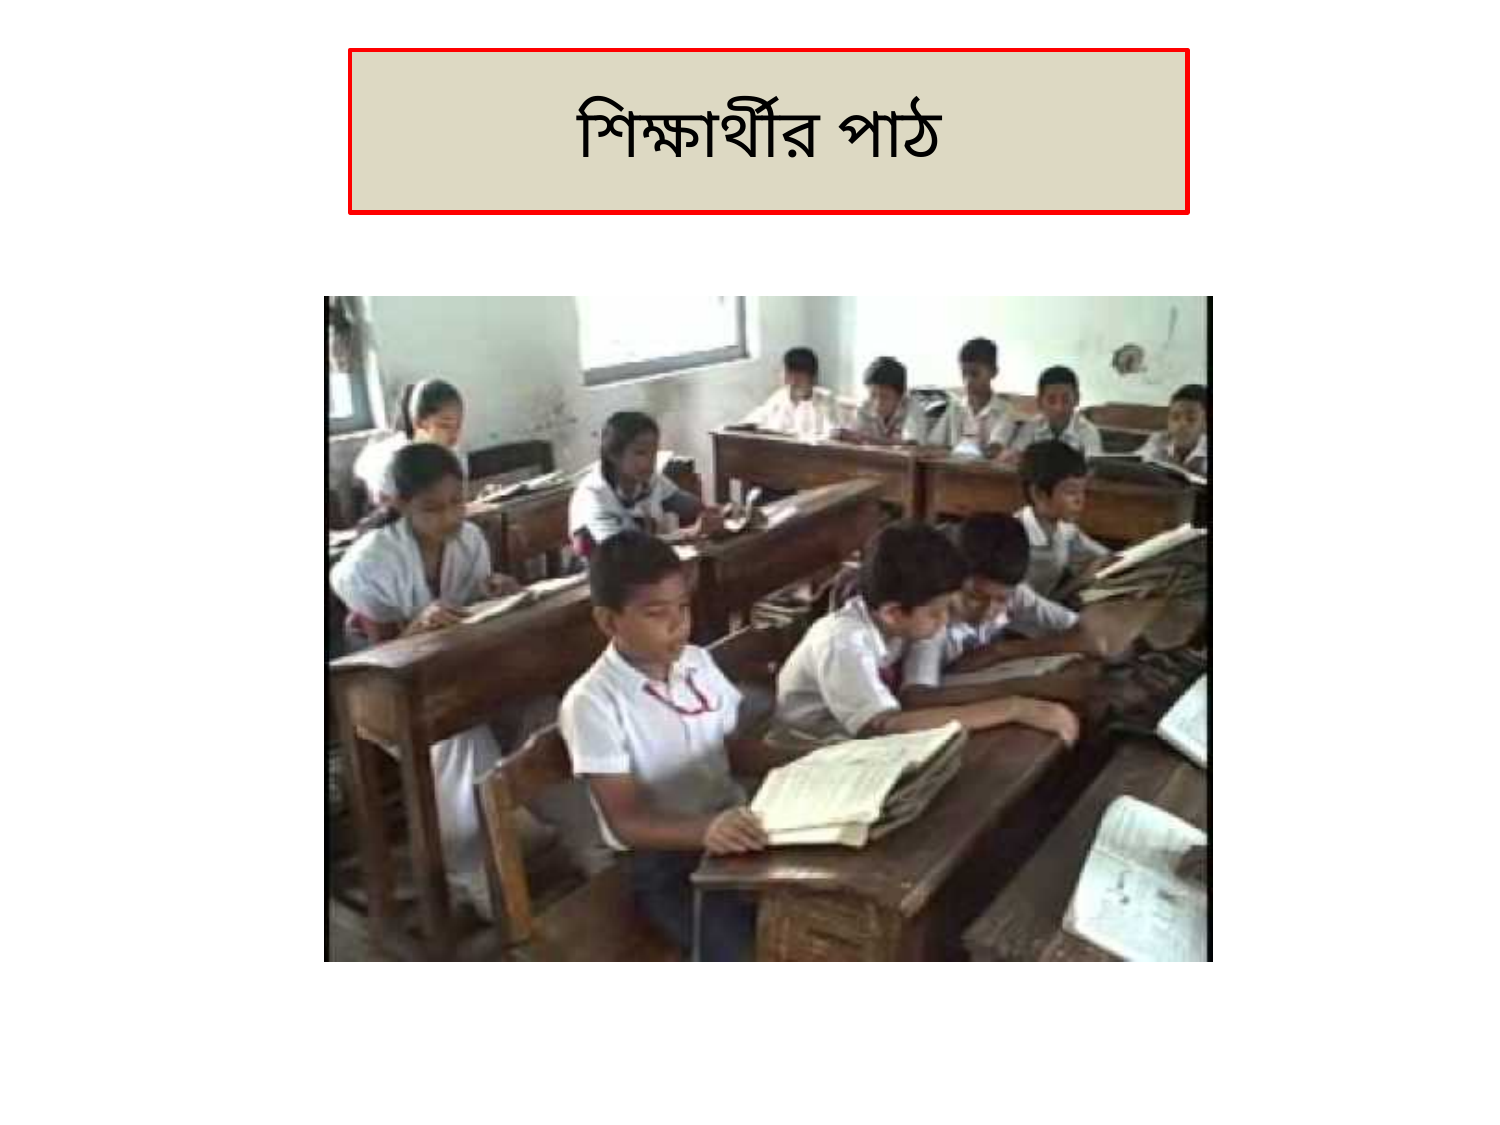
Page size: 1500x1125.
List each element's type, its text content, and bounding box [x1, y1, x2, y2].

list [324, 295, 1213, 963]
title শিক্ষার্থীর পাঠ [350, 50, 1188, 213]
